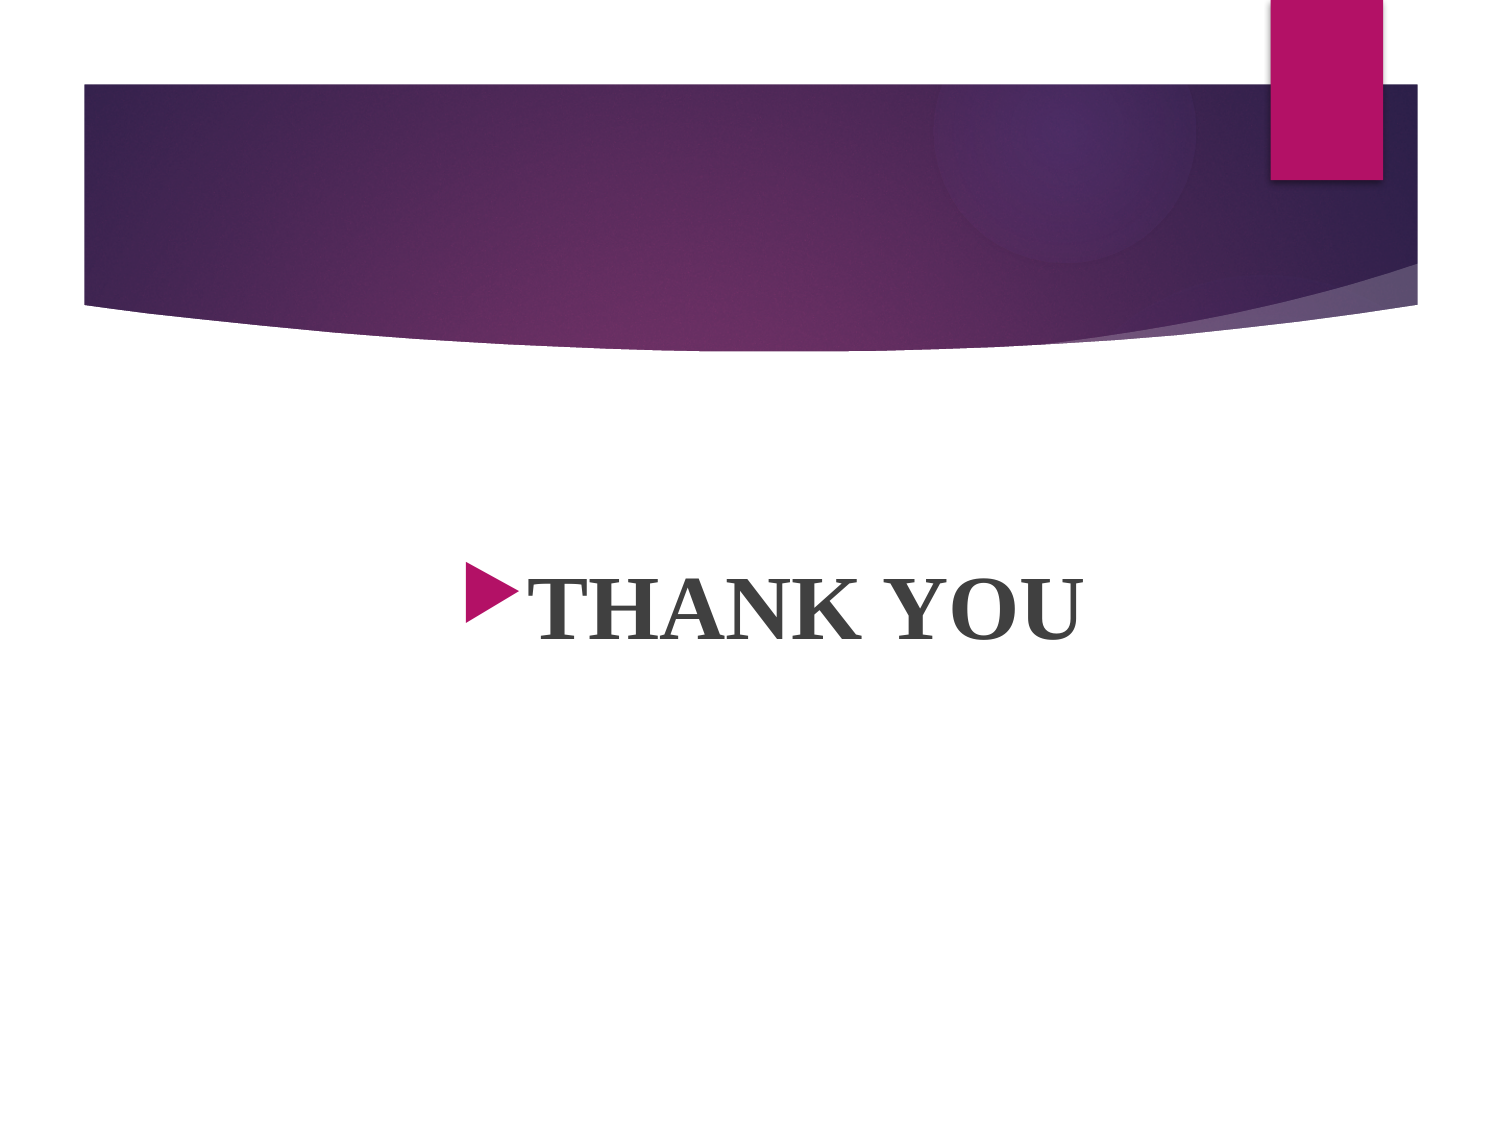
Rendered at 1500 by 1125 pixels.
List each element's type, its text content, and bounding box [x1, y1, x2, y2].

list THANK YOU [141, 408, 1183, 988]
